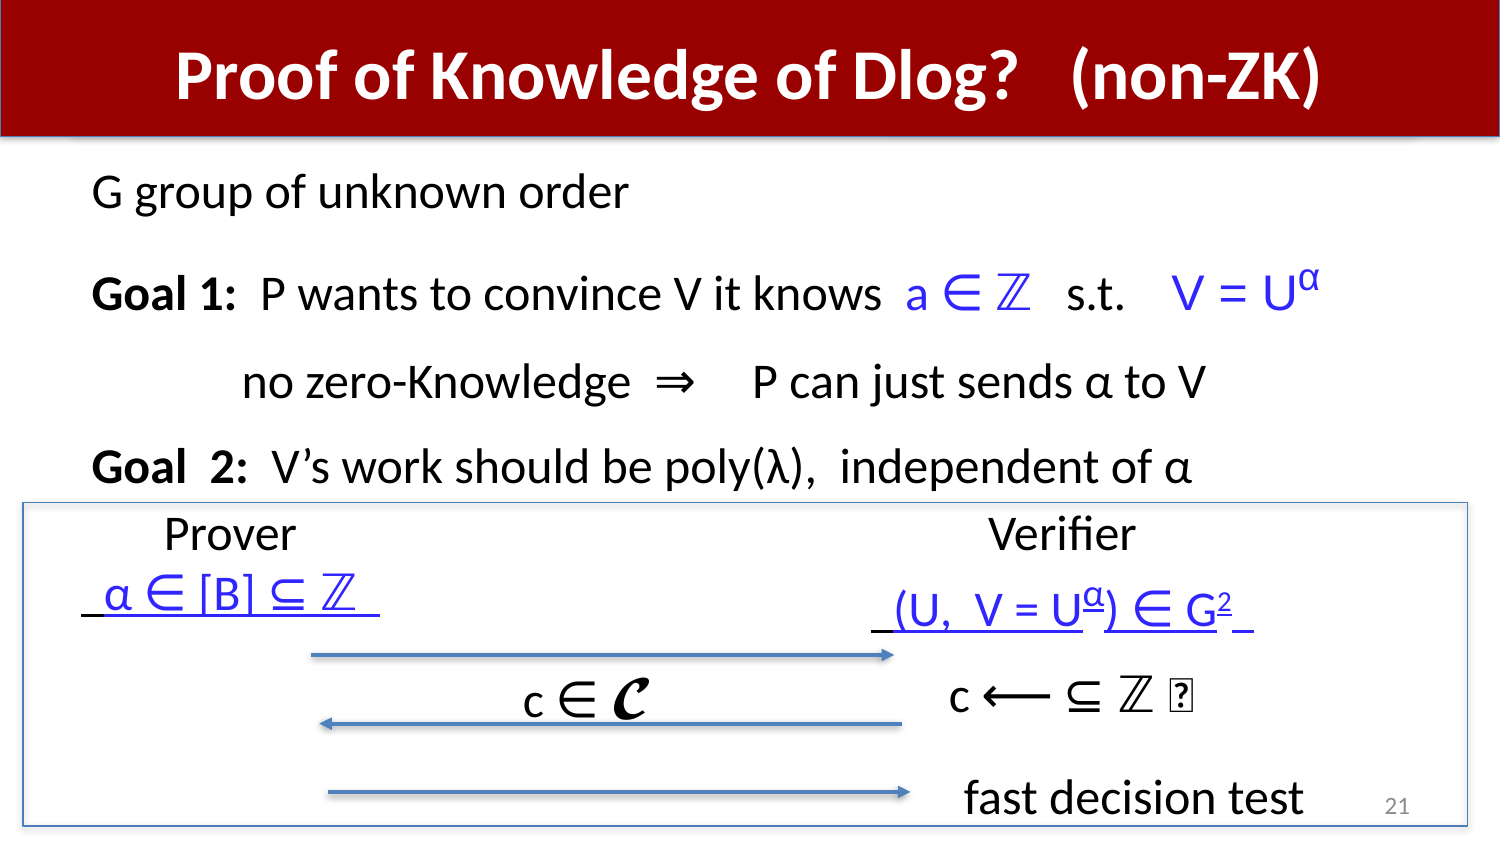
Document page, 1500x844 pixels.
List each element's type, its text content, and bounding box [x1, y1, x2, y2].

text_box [22, 492, 1468, 833]
title Proof of Knowledge of Dlog? (non-ZK) [75, 20, 1425, 123]
text_box G group of unknown order Goal 1: P wants to convince V it knows a ∈ ℤ s.t. V = Uα no zero-Knowledge ⇒ P can just sends α to V Goal 2: V’s work should be poly(λ), independent of α [76, 151, 1468, 492]
